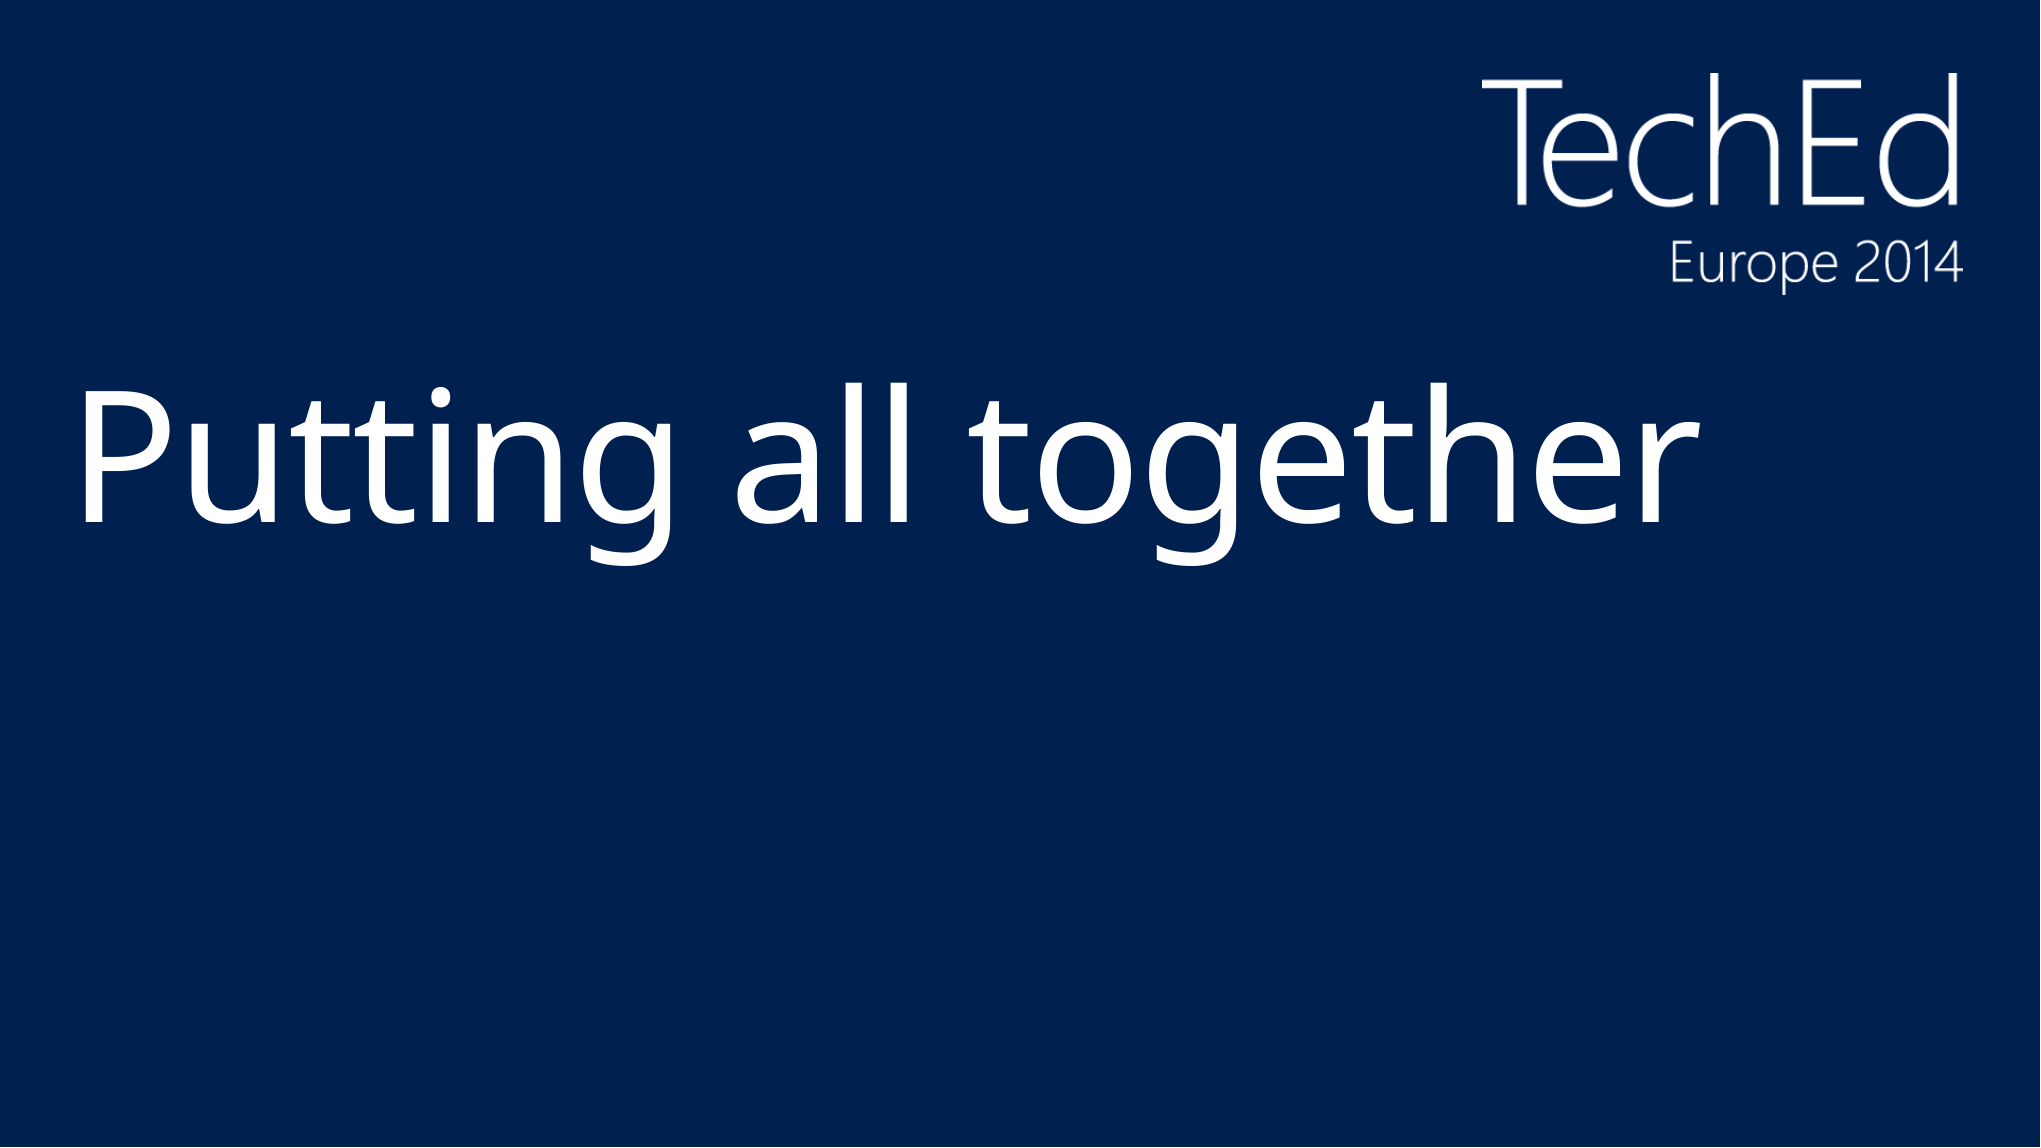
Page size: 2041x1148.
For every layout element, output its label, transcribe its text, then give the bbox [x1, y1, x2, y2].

picture [1482, 73, 1963, 295]
title Putting all together [45, 348, 1996, 650]
